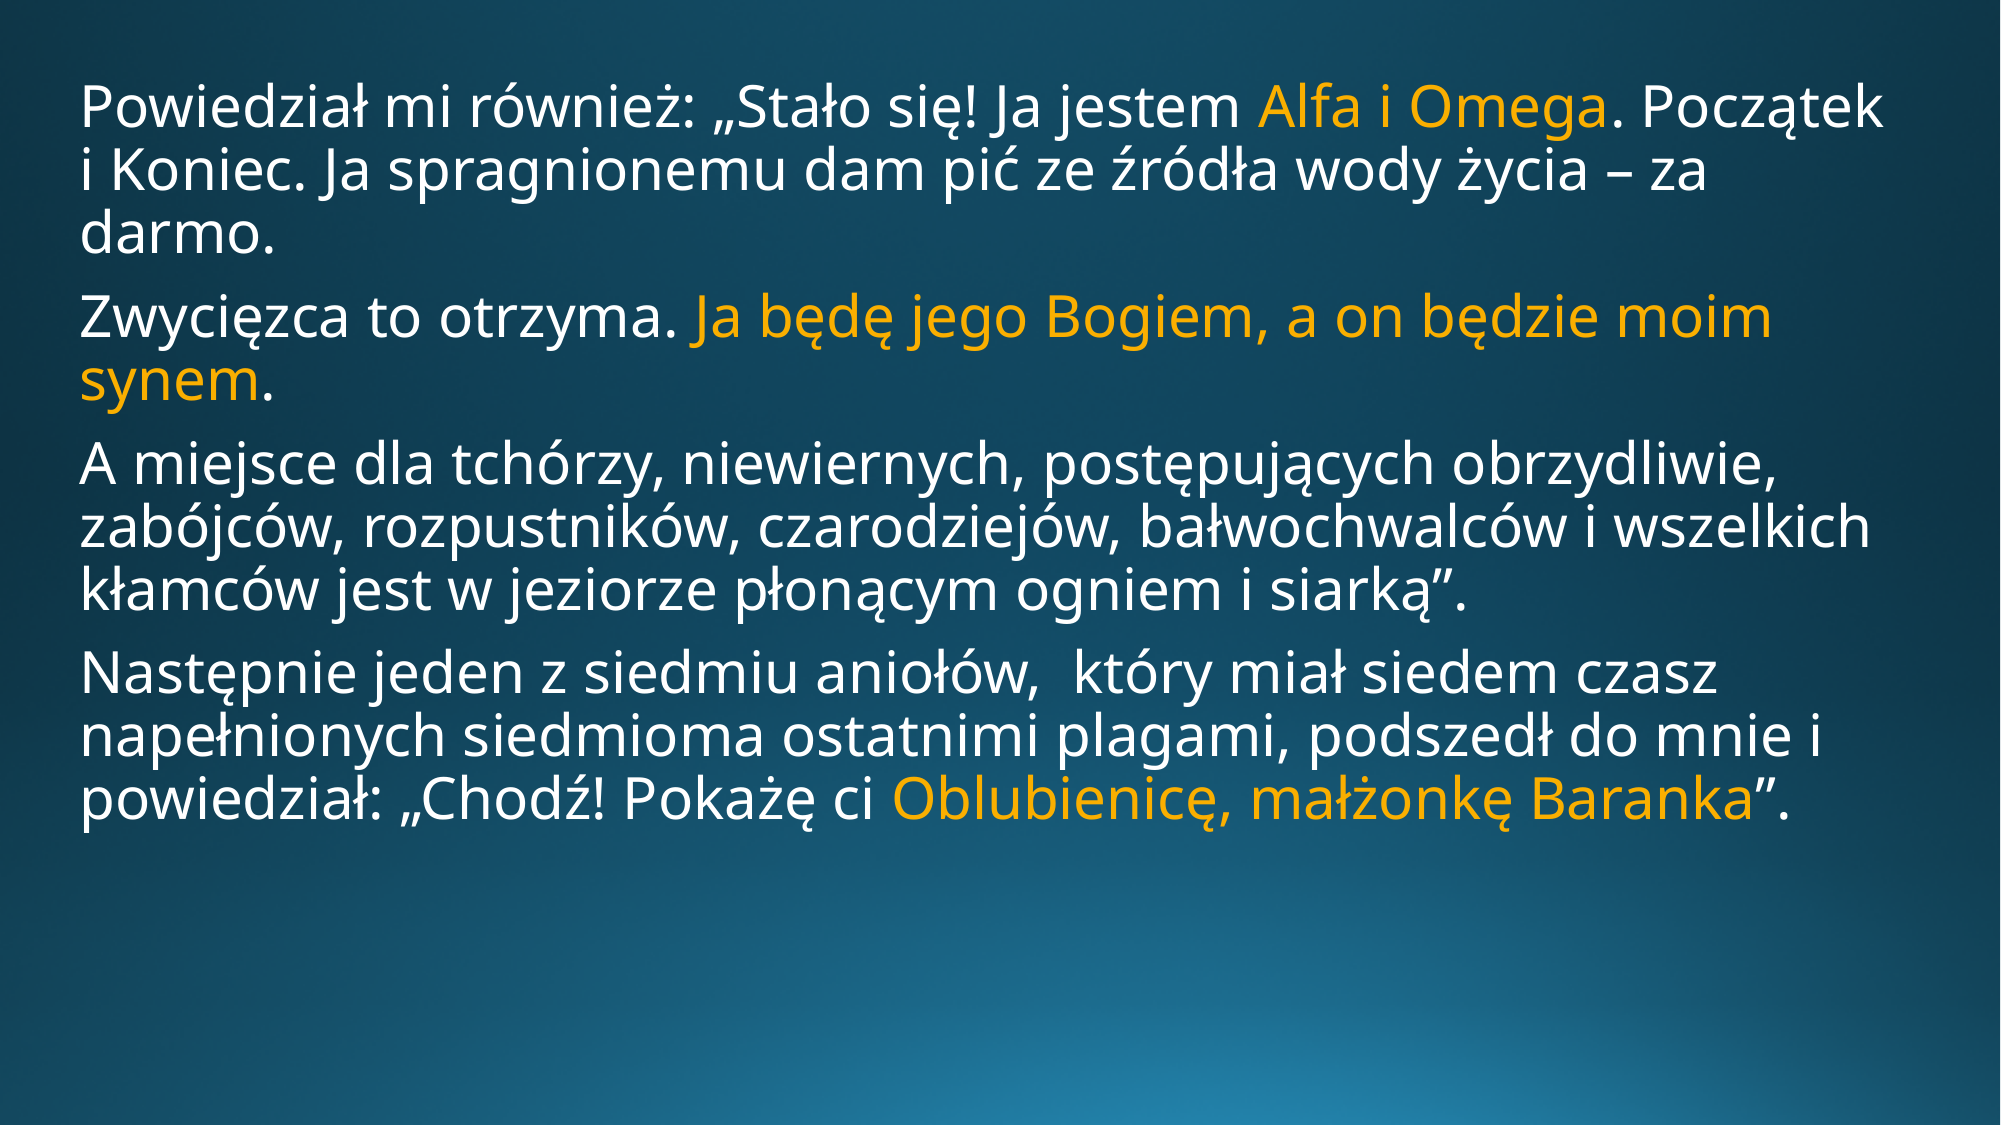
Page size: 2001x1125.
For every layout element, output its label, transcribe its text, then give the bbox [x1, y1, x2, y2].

list Powiedział mi również: „Stało się! Ja jestem Alfa i Omega. Początek i Koniec. Ja spragnionemu dam pić ze źródła wody życia – za darmo. Zwycięzca to otrzyma. Ja będę jego Bogiem, a on będzie moim synem. A miejsce dla tchórzy, niewiernych, postępujących obrzydliwie, zabójców, rozpustników, czarodziejów, bałwochwalców i wszelkich kłamców jest w jeziorze płonącym ogniem i siarką”. Następnie jeden z siedmiu aniołów, który miał siedem czasz napełnionych siedmioma ostatnimi plagami, podszedł do mnie i powiedział: „Chodź! Pokażę ci Oblubienicę, małżonkę Baranka”. [64, 69, 1923, 1014]
picture [0, 0, 2001, 1125]
